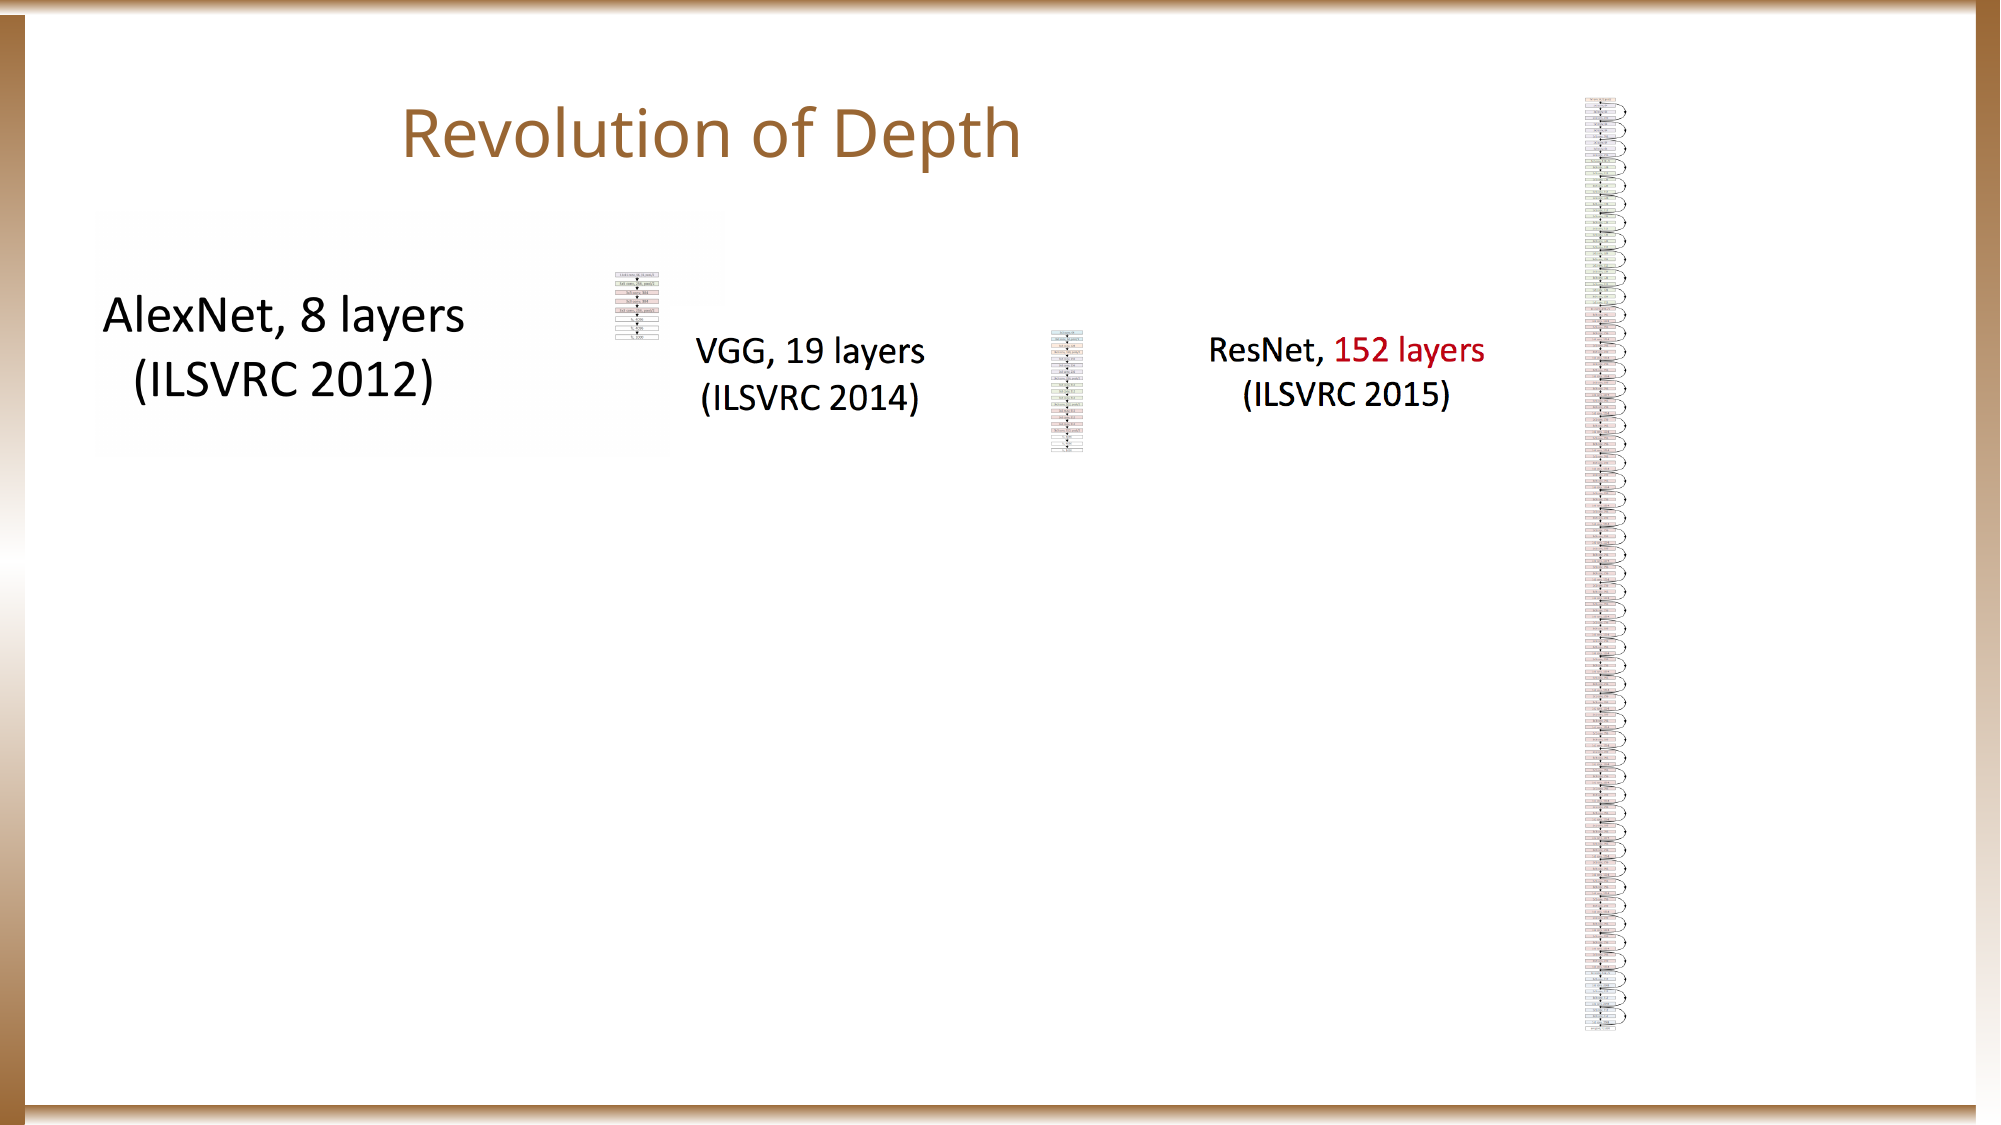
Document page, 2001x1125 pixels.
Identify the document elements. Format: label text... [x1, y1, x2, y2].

picture [95, 88, 1665, 1041]
title Revolution of Depth [307, 22, 1119, 240]
